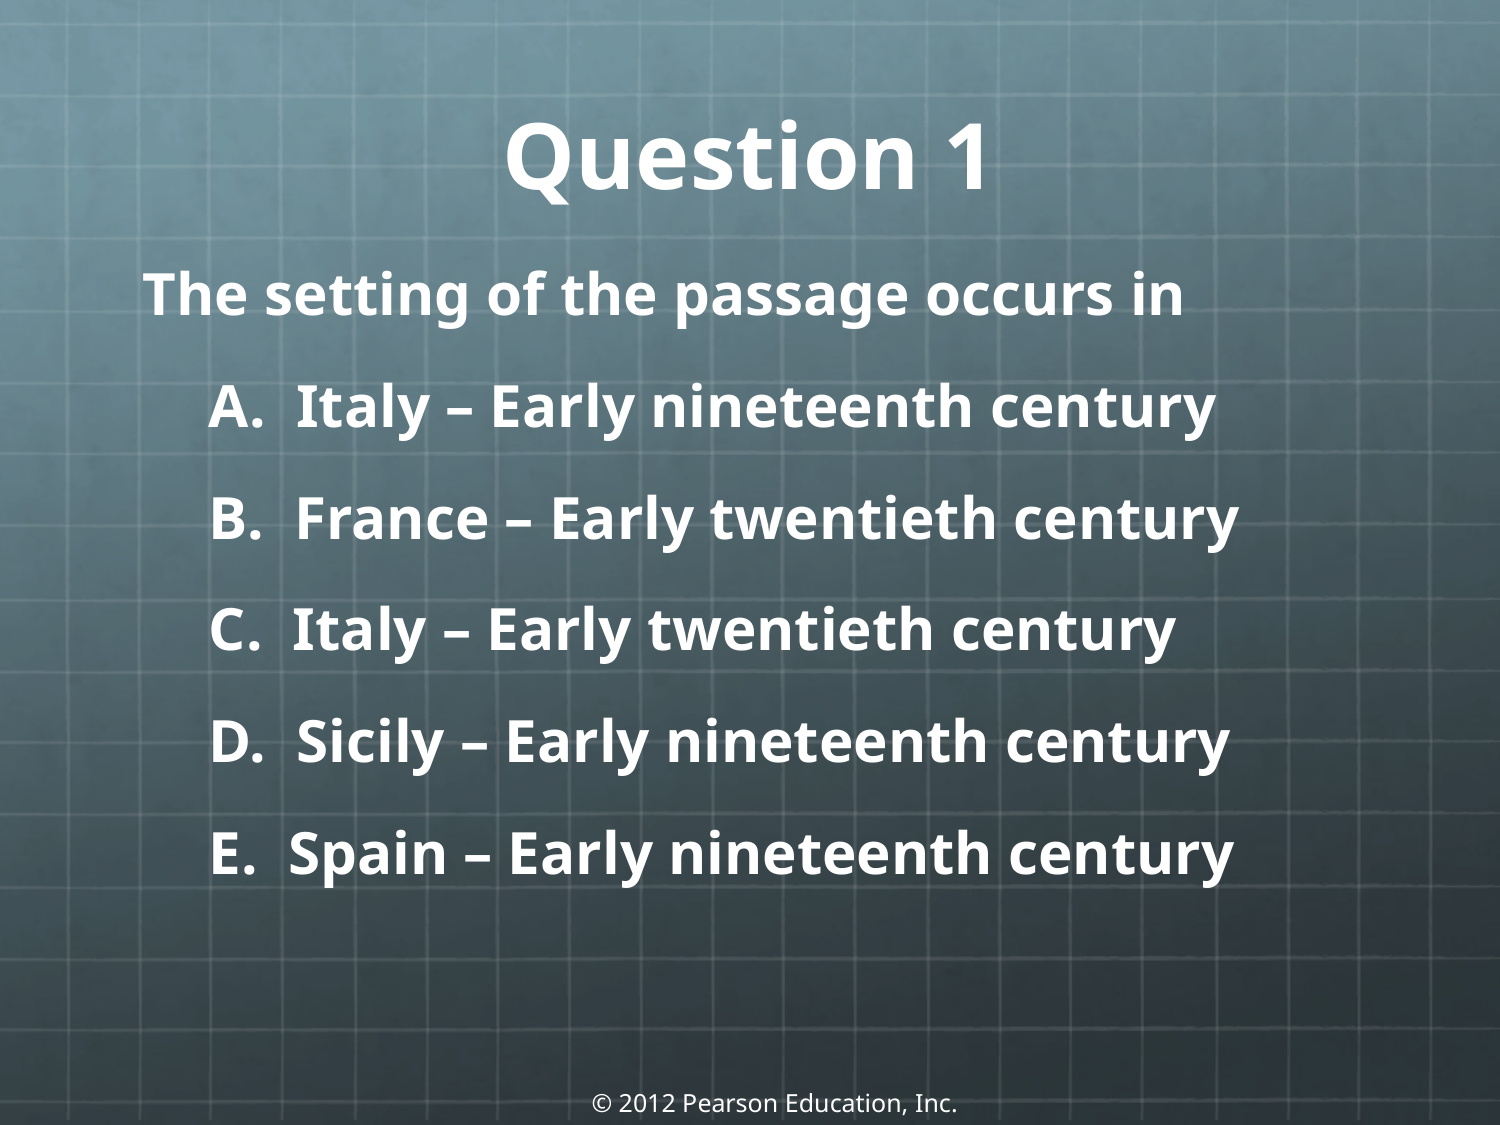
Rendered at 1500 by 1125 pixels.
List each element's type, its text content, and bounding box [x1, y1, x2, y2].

title Question 1 [127, 17, 1372, 249]
text_box © 2012 Pearson Education, Inc. [450, 1079, 1100, 1125]
list The setting of the passage occurs in A. Italy – Early nineteenth century B. France – Early twentieth century C. Italy – Early twentieth century D. Sicily – Early nineteenth century E. Spain – Early nineteenth century [127, 249, 1372, 1063]
picture [0, 0, 1500, 1125]
